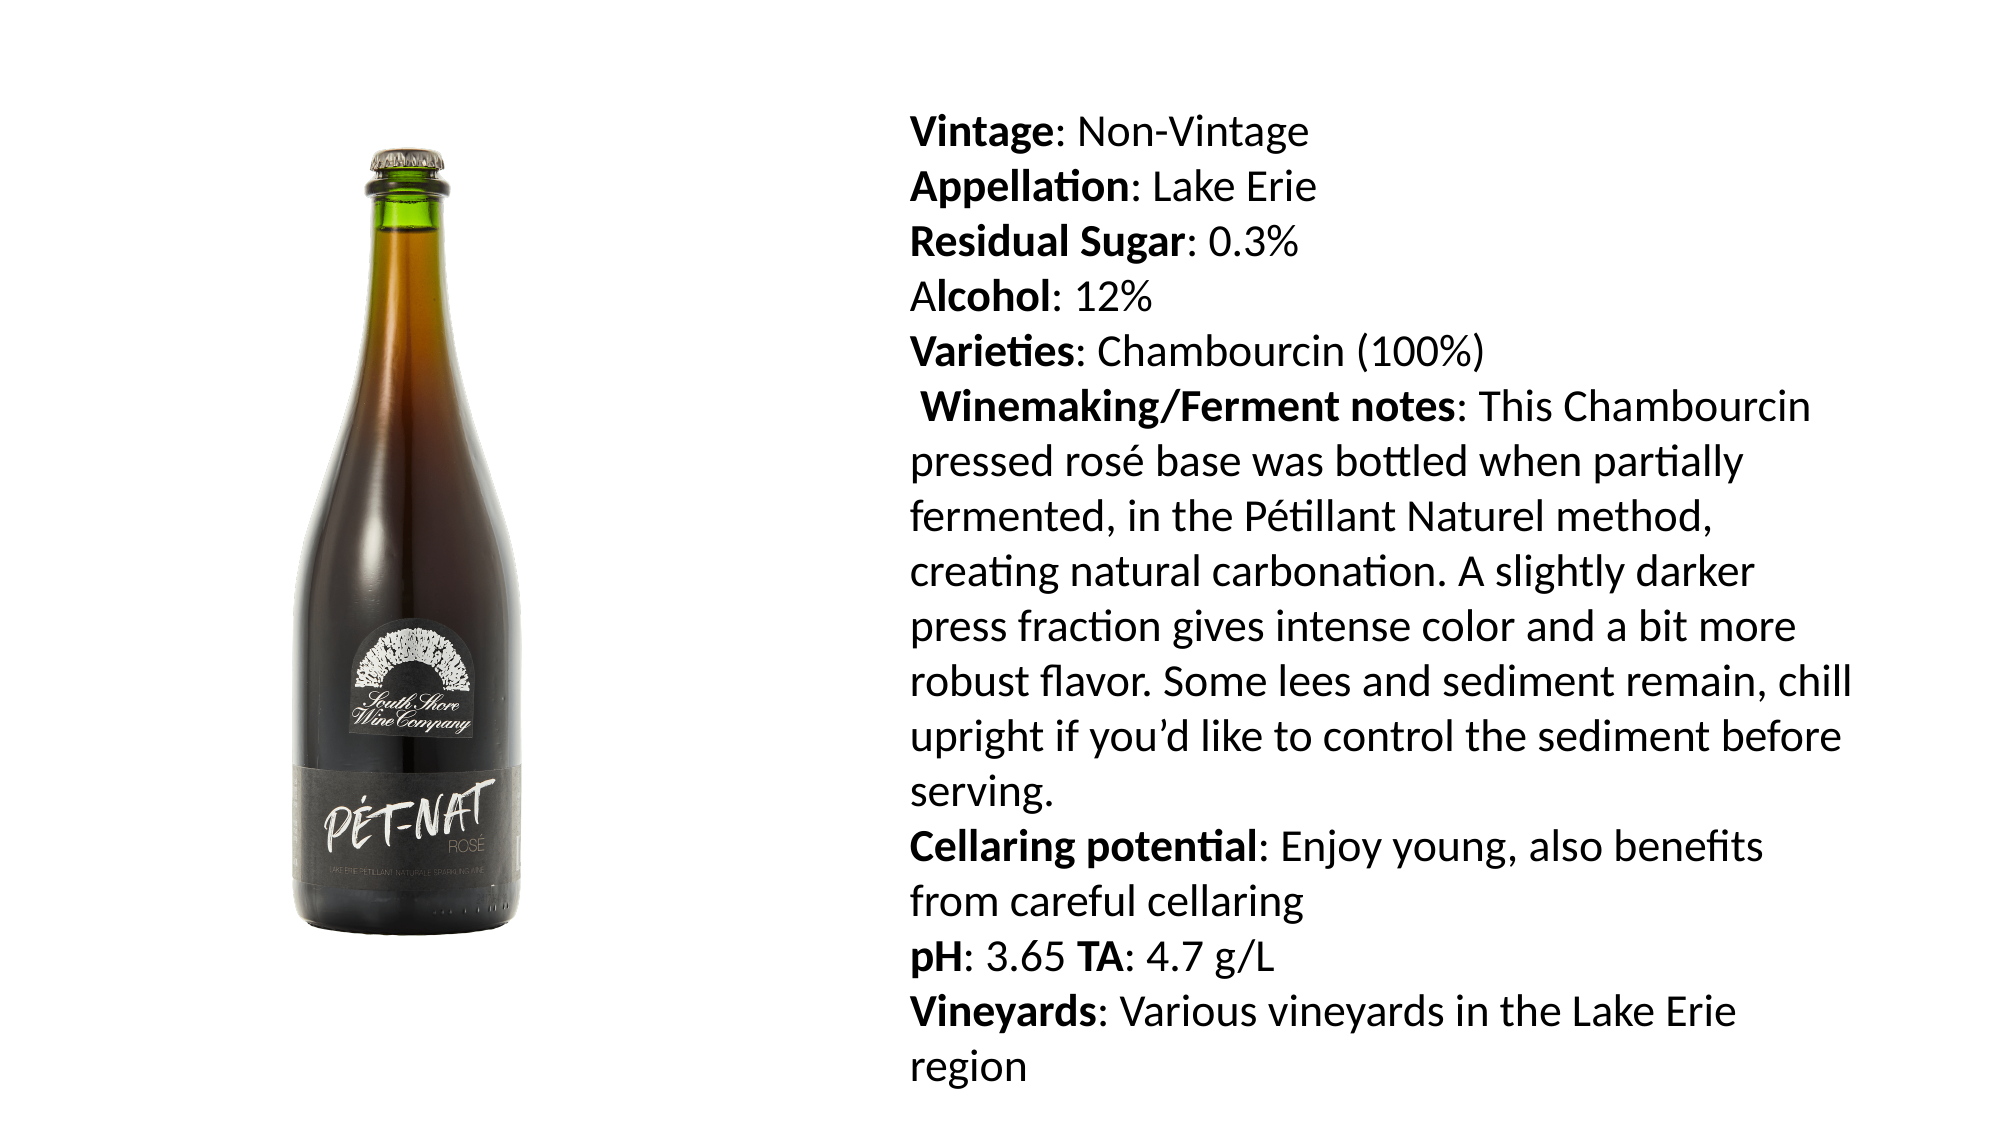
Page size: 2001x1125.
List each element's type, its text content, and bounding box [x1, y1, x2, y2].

text_box Vintage: Non-Vintage Appellation: Lake Erie Residual Sugar: 0.3% Alcohol: 12% Varieties: Chambourcin (100%) Winemaking/Ferment notes: This Chambourcin pressed rosé base was bottled when partially fermented, in the Pétillant Naturel method, creating natural carbonation. A slightly darker press fraction gives intense color and a bit more robust flavor. Some lees and sediment remain, chill upright if you’d like to control the sediment before serving. Cellaring potential: Enjoy young, also benefits from careful cellaring pH: 3.65 TA: 4.7 g/L Vineyards: Various vineyards in the Lake Erie region [894, 93, 1879, 1098]
picture [79, 29, 734, 1125]
